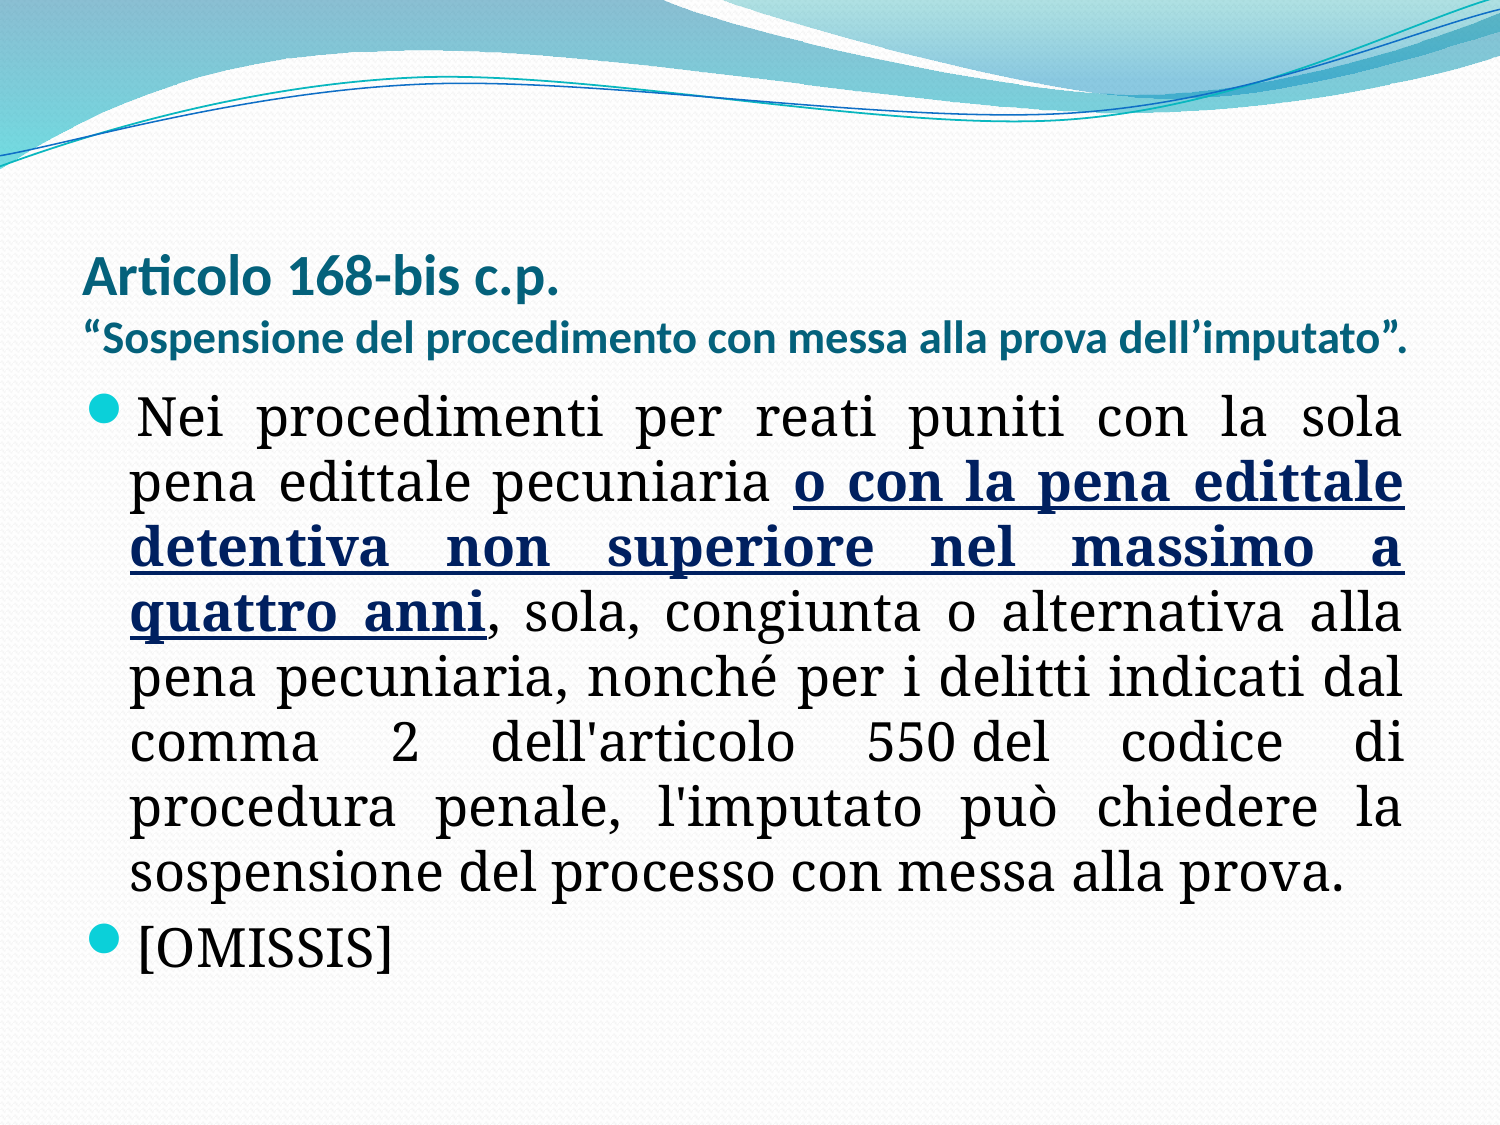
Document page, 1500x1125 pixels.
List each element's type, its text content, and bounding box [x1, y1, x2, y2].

title Articolo 168-bis c.p. “Sospensione del procedimento con messa alla prova dell’imputato”. [82, 175, 1432, 364]
list Nei procedimenti per reati puniti con la sola pena edittale pecuniaria o con la pena edittale detentiva non superiore nel massimo a quattro anni, sola, congiunta o alternativa alla pena pecuniaria, nonché per i delitti indicati dal comma 2 dell'articolo 550 del codice di procedura penale, l'imputato può chiedere la sospensione del processo con messa alla prova. [OMISSIS] [70, 375, 1421, 1095]
